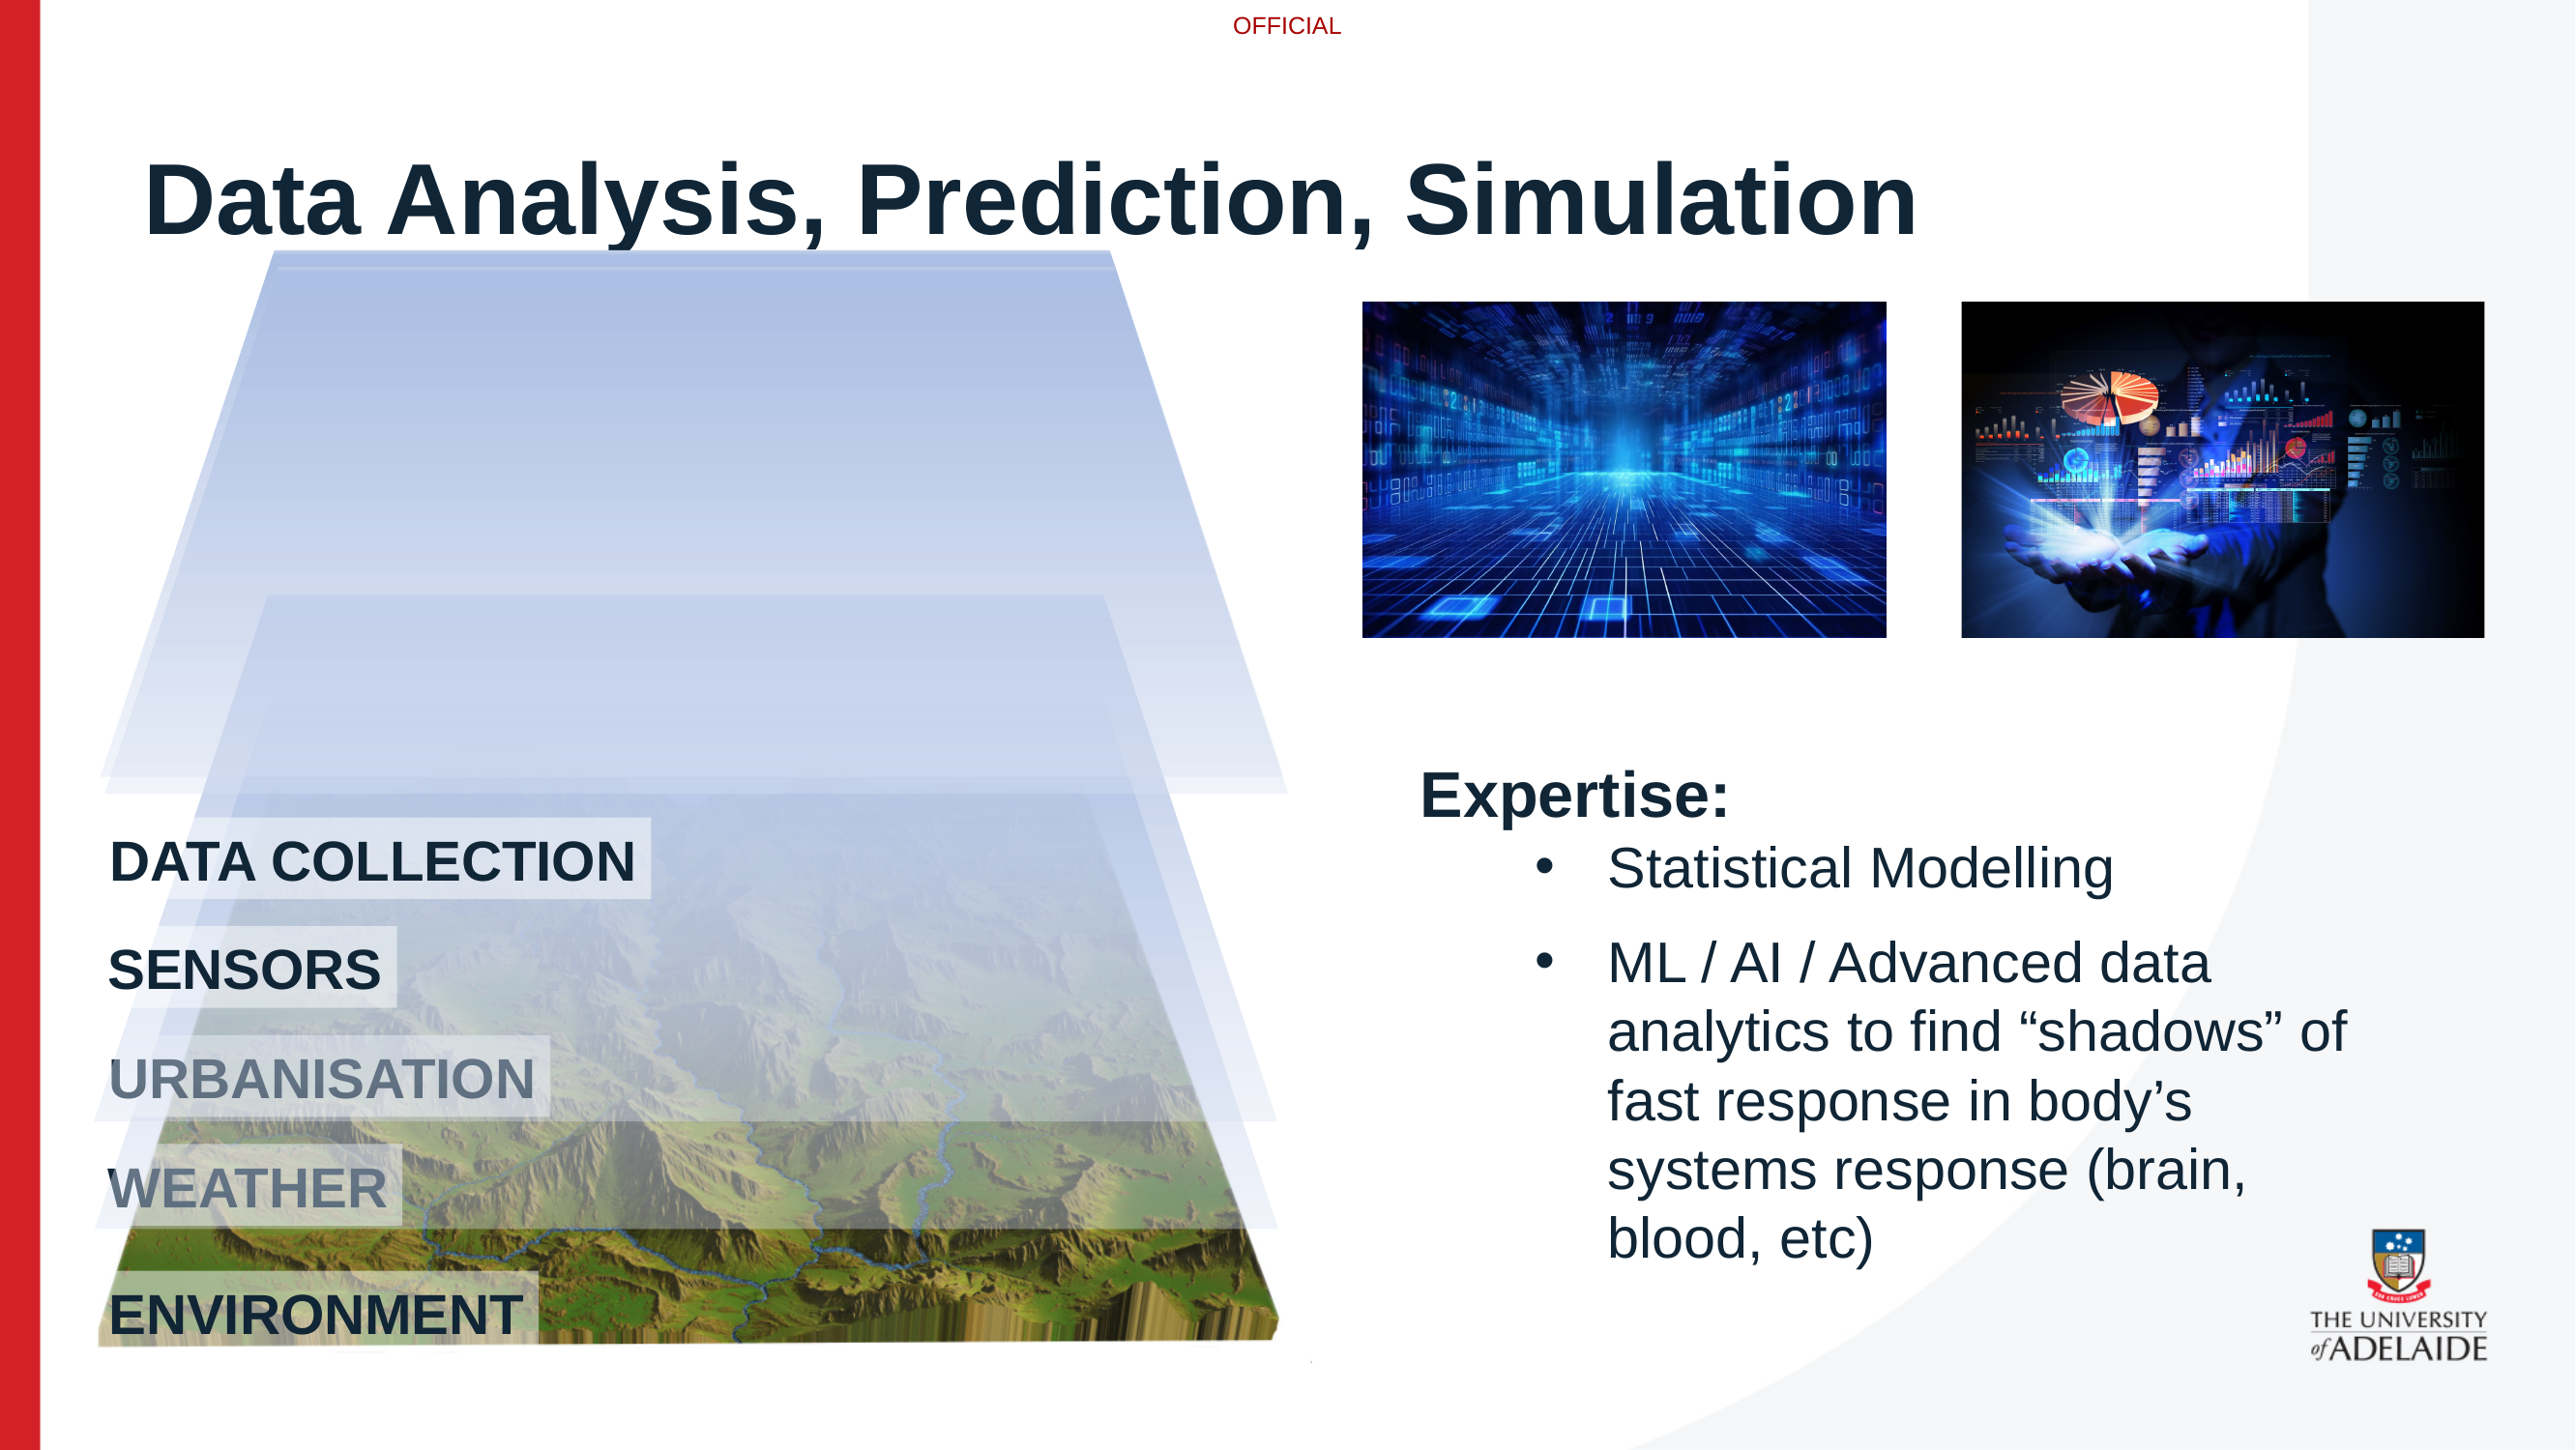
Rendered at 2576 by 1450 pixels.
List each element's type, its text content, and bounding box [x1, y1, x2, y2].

title Data Analysis, Prediction, Simulation [143, 109, 2399, 334]
text_box Expertise: Statistical Modelling ML / AI / Advanced data analytics to find “shadows” of fast response in body’s systems response (brain, blood, etc) [1405, 677, 2401, 1347]
picture [0, 0, 2576, 1450]
